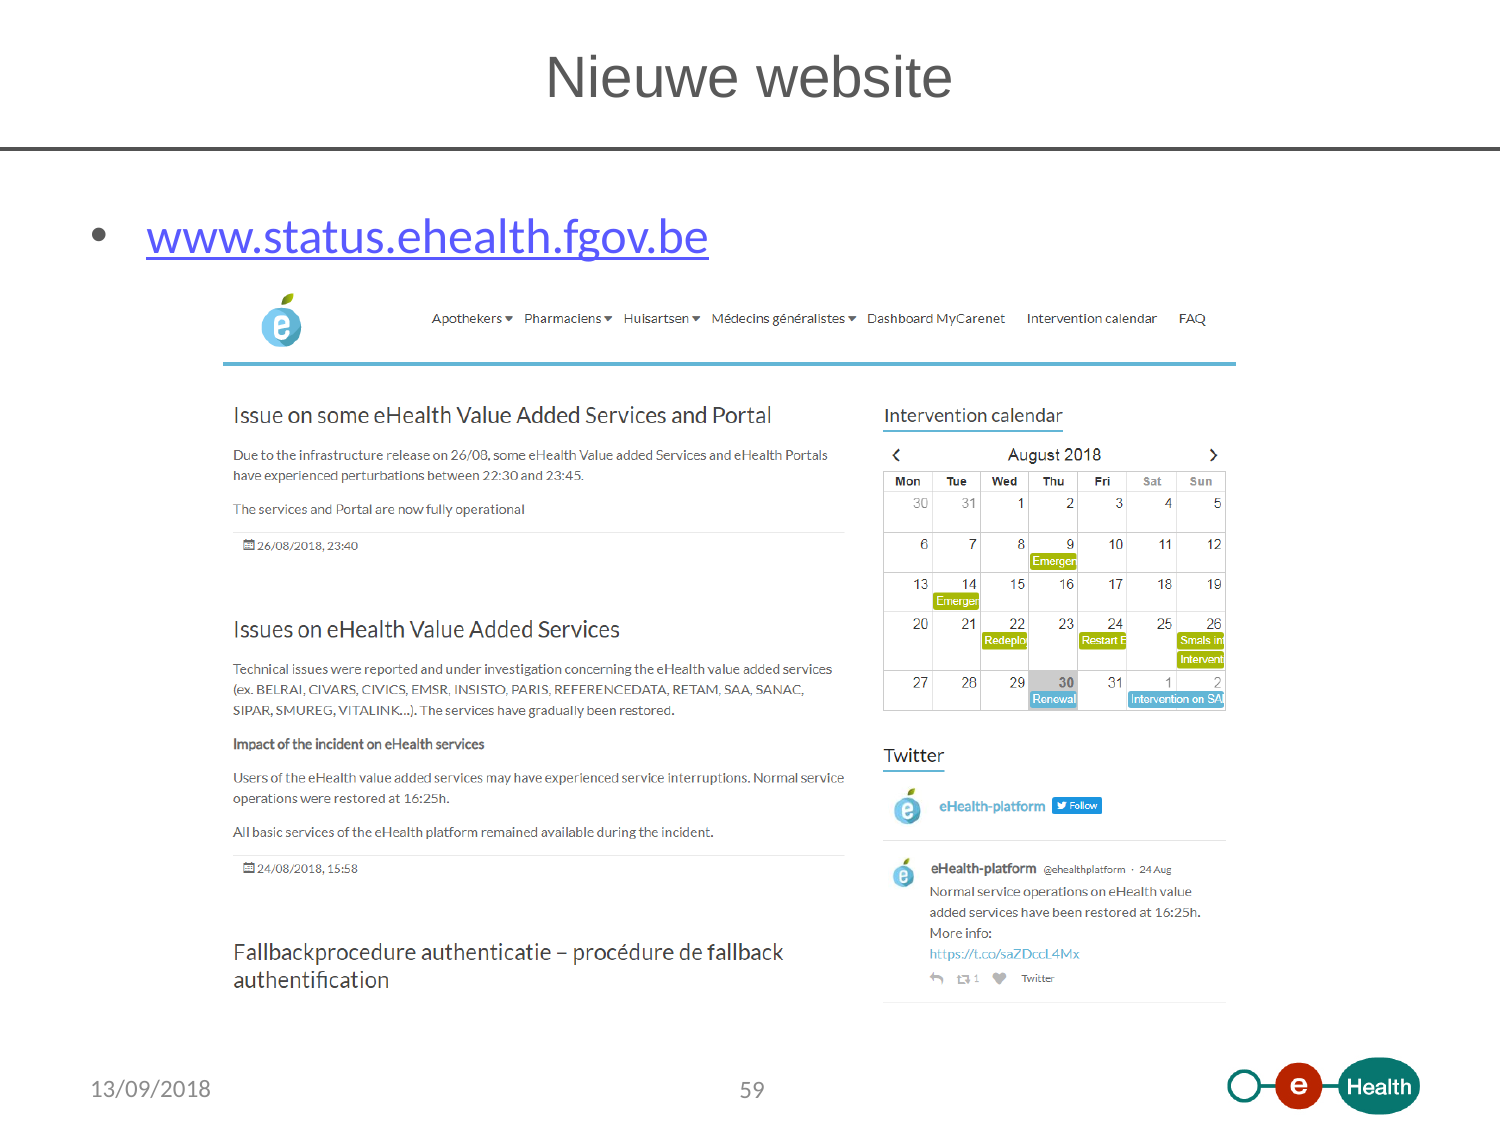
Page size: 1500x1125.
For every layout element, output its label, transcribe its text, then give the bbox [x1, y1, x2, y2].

slide_number 59 [577, 1058, 928, 1119]
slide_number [75, 1057, 425, 1118]
picture [1198, 1046, 1441, 1118]
picture [218, 290, 1252, 1003]
title Nieuwe website [0, 0, 1500, 149]
list www.status.ehealth.fgov.be [75, 196, 1425, 1041]
